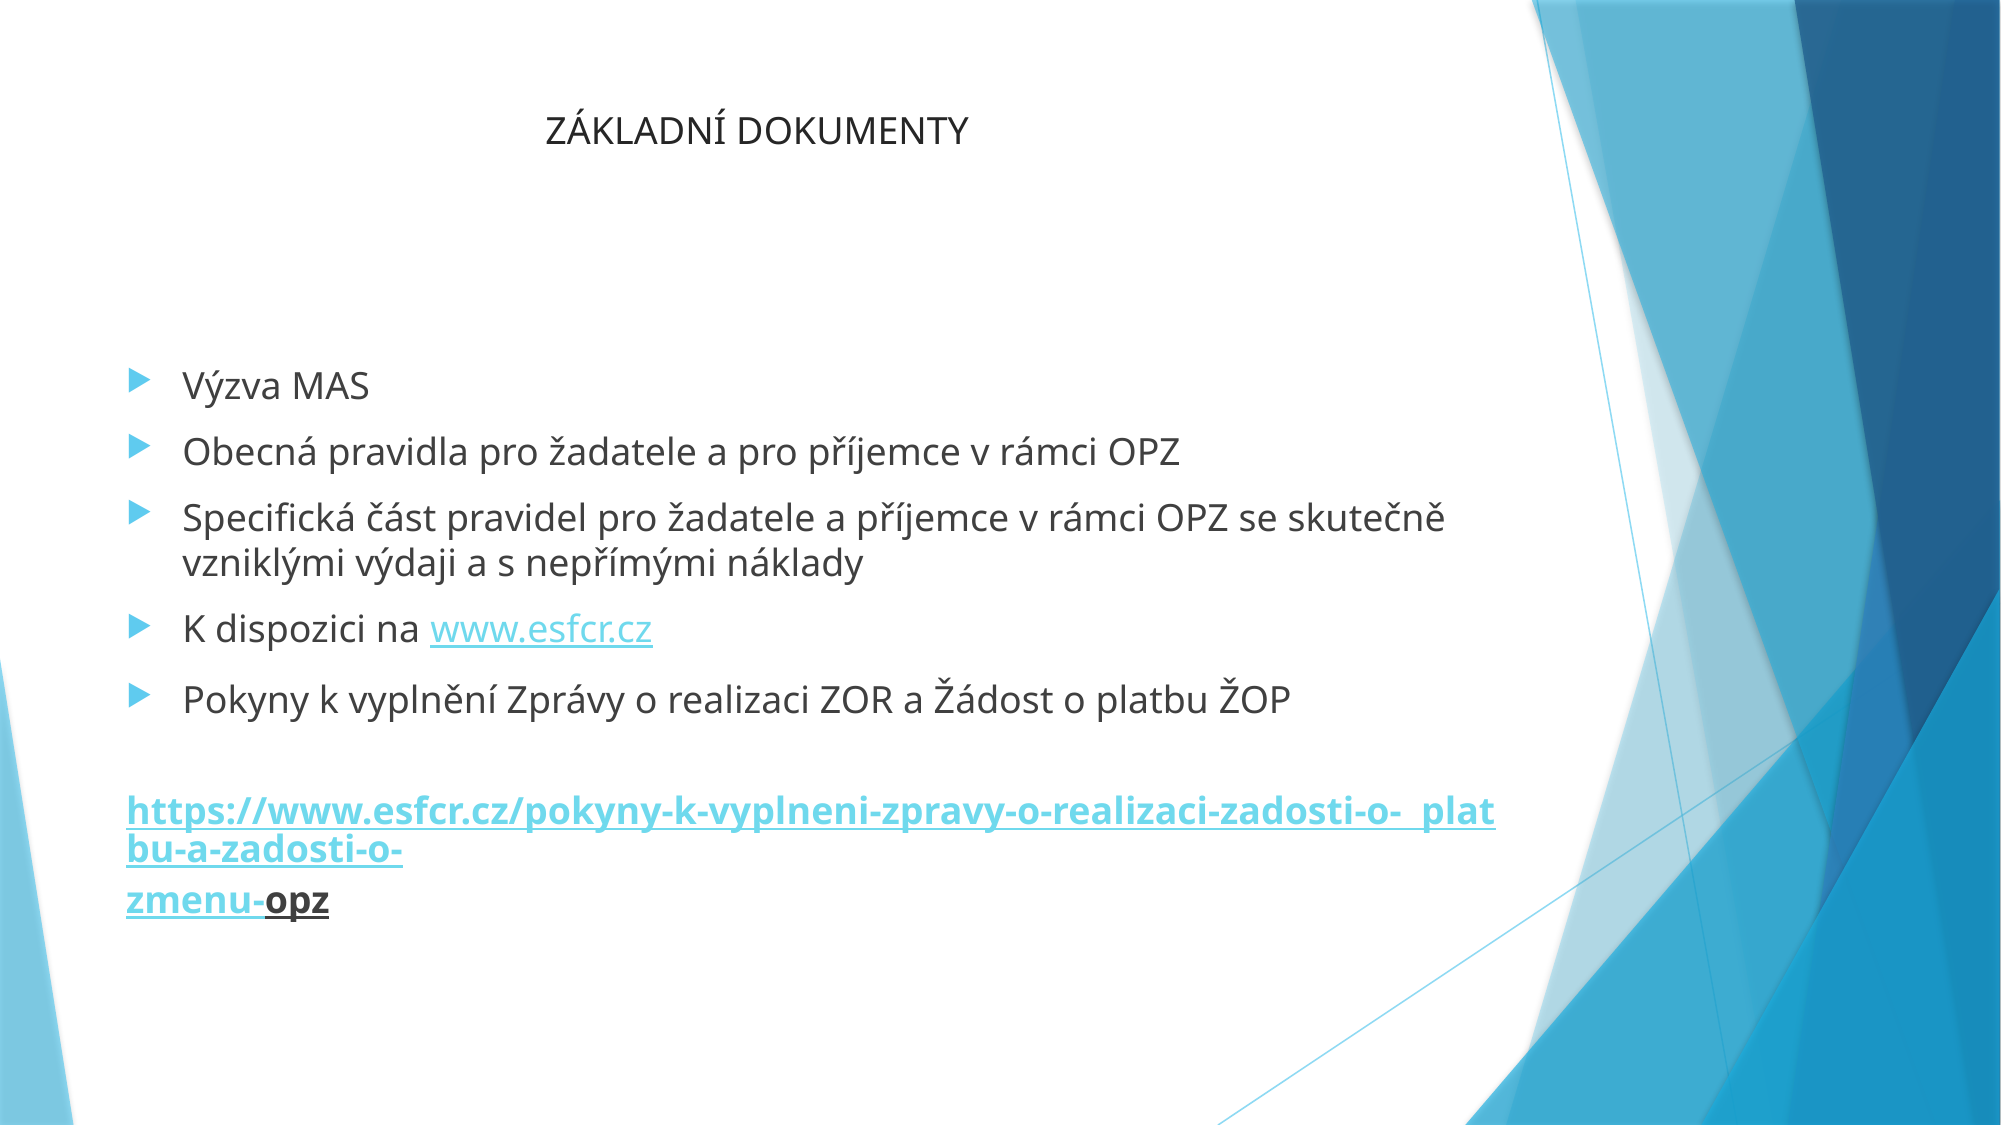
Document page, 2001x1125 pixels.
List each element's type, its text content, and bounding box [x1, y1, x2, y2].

list Výzva MAS Obecná pravidla pro žadatele a pro příjemce v rámci OPZ Specifická část pravidel pro žadatele a příjemce v rámci OPZ se skutečně vzniklými výdaji a s nepřímými náklady K dispozici na www.esfcr.cz Pokyny k vyplnění Zprávy o realizaci ZOR a Žádost o platbu ŽOP https://www.esfcr.cz/pokyny-k-vyplneni-zpravy-o-realizaci-zadosti-o- platbu-a-zadosti-o-zmenu-opz [111, 354, 1522, 992]
title ZÁKLADNÍ DOKUMENTY [111, 99, 1522, 317]
